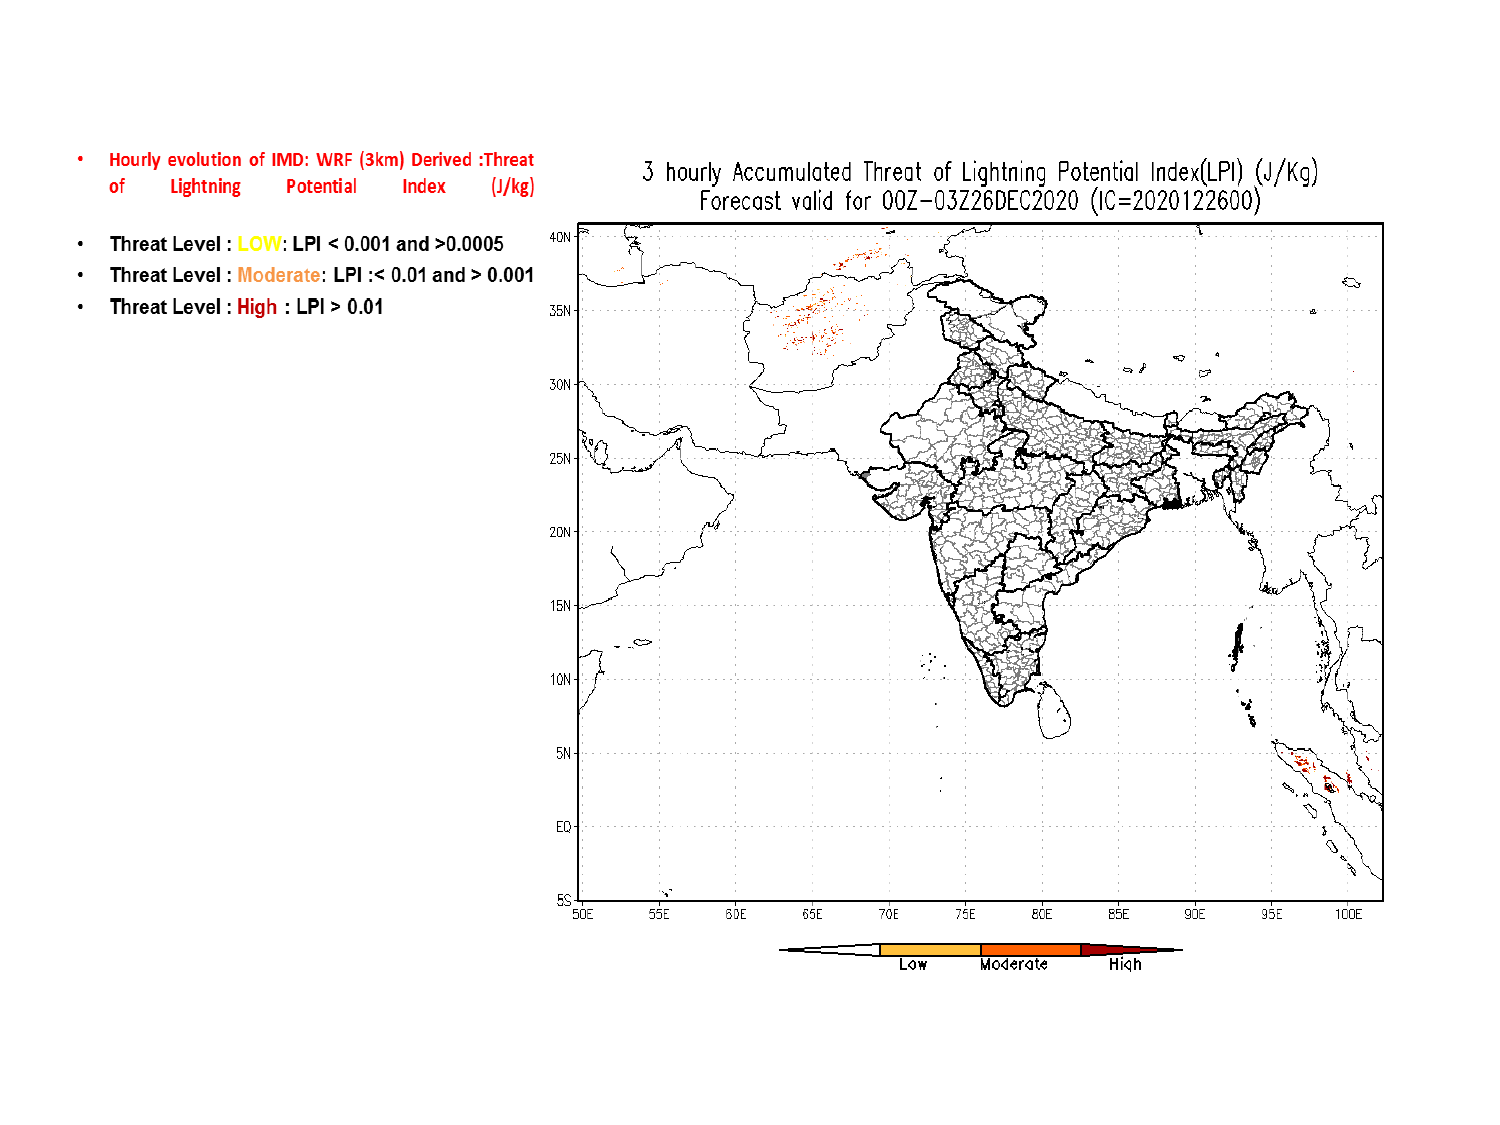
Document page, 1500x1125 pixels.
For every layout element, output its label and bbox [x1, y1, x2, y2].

picture [74, 149, 1426, 976]
